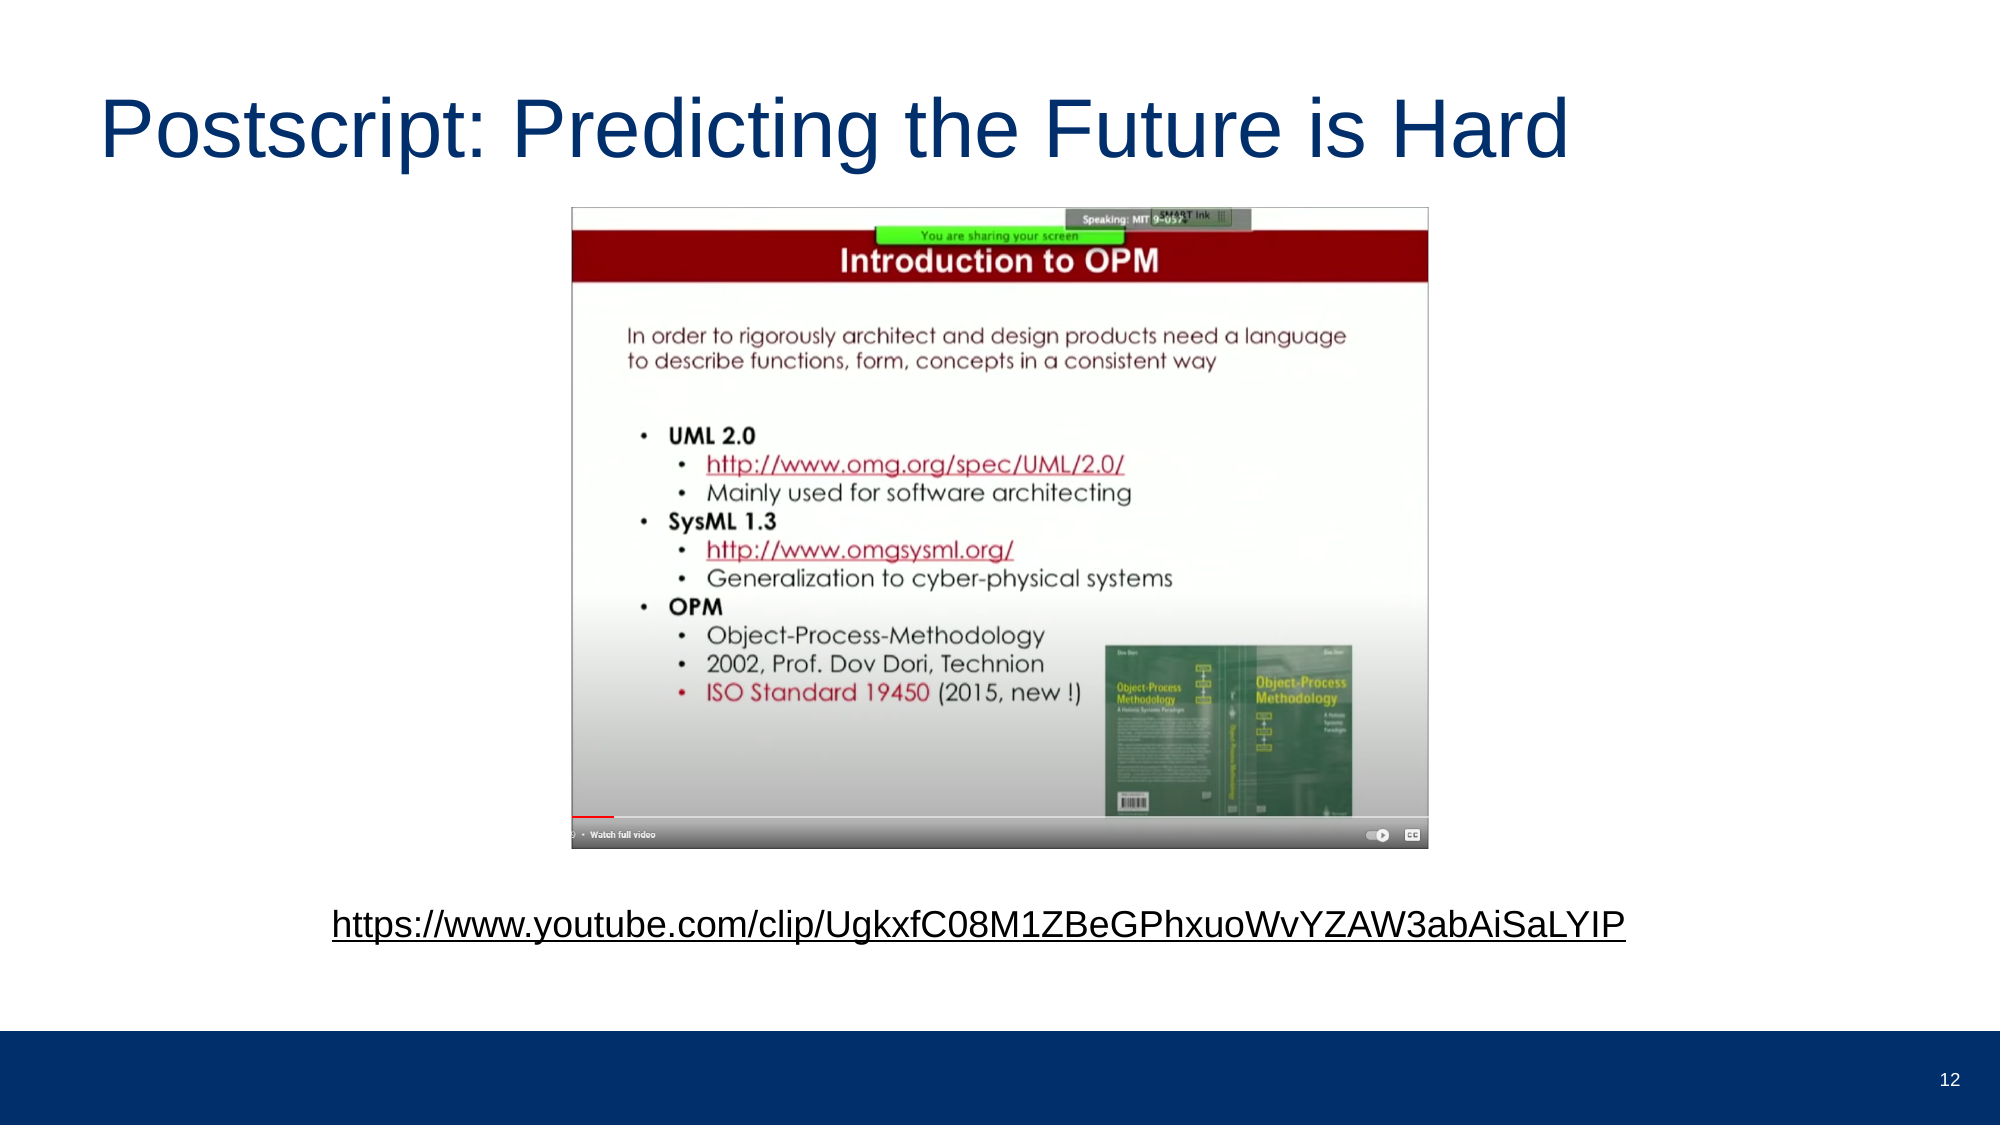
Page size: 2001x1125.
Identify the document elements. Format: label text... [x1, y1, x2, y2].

text_box https://www.youtube.com/clip/UgkxfC08M1ZBeGPhxuoWvYZAW3abAiSaLYIP [316, 892, 1684, 953]
title Postscript: Predicting the Future is Hard [84, 77, 1810, 191]
picture [571, 207, 1429, 849]
